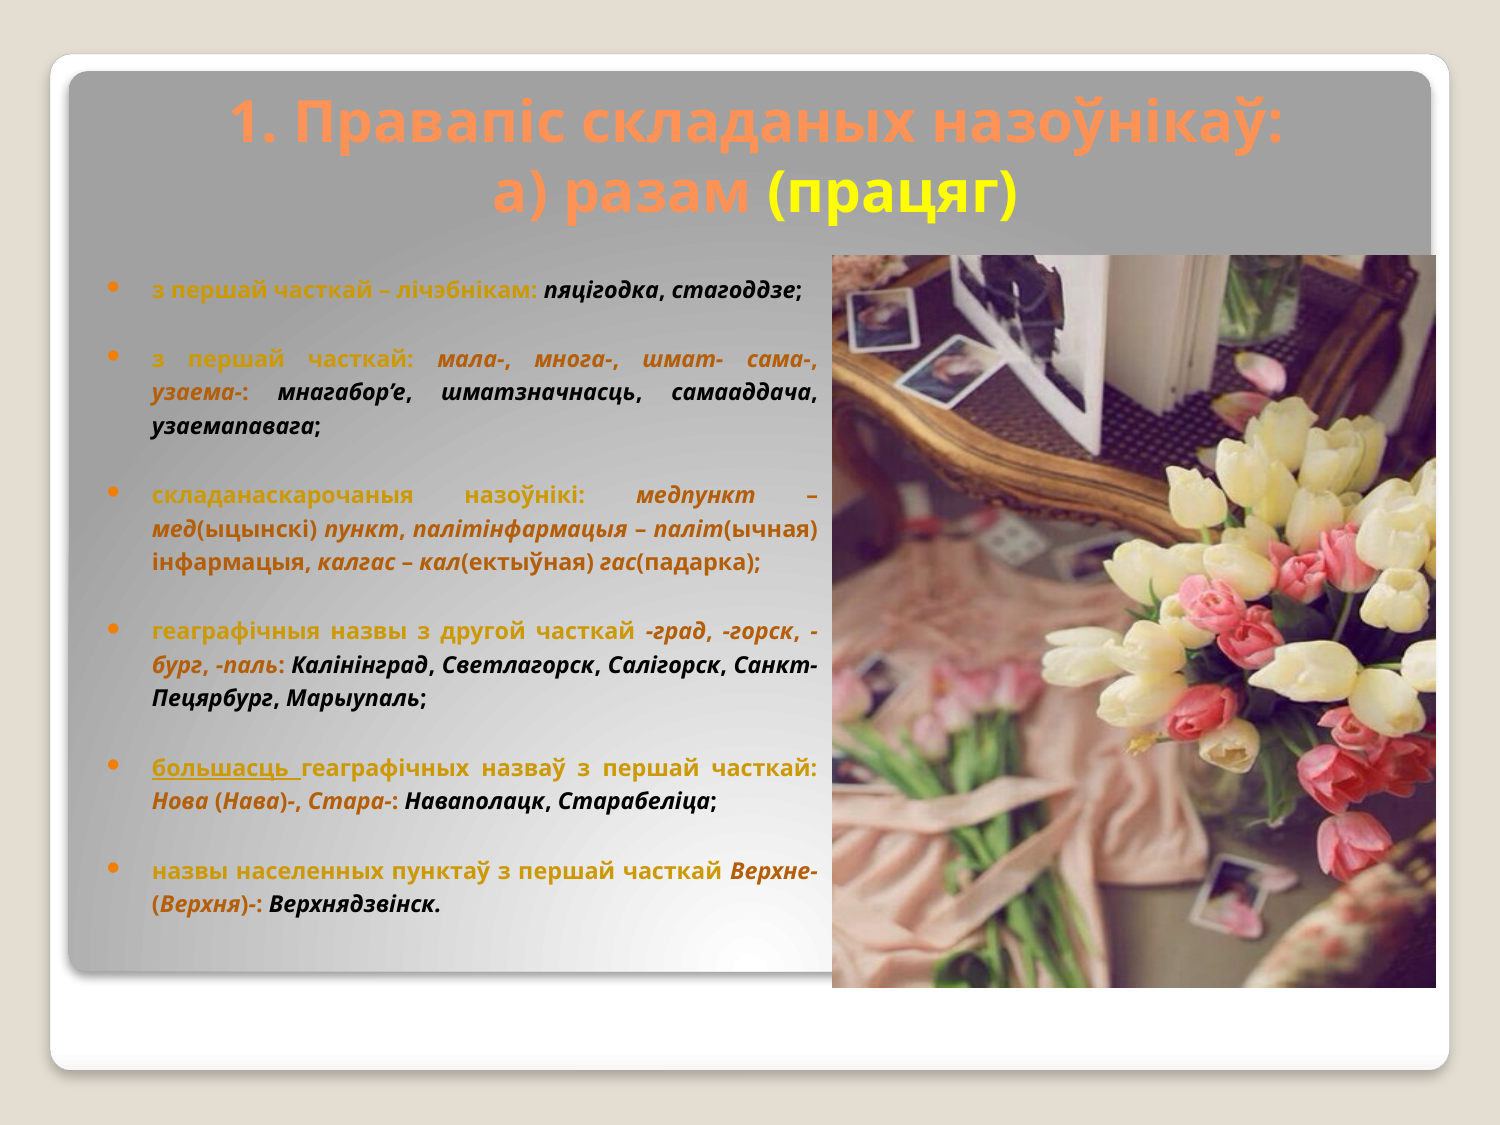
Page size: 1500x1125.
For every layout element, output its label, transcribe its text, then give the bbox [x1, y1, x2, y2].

list з першай часткай – лічэбнікам: пяцігодка, стагоддзе; з першай часткай: мала-, многа-, шмат- сама-, узаема-: мнагабор’е, шматзначнасць, самааддача, узаемапавага; складанаскарочаныя назоўнікі: медпункт – мед(ыцынскі) пункт, палітінфармацыя – паліт(ычная) інфармацыя, калгас – кал(ектыўная) гас(падарка); геаграфічныя назвы з другой часткай -град, -горск, -бург, -паль: Калінінград, Светлагорск, Салігорск, Санкт-Пецярбург, Марыупаль; большасць геаграфічных назваў з першай часткай: Нова (Нава)-, Стара-: Наваполацк, Старабеліца; назвы населенных пунктаў з першай часткай Верхне- (Верхня)-: Верхнядзвінск. [76, 254, 833, 987]
picture [832, 255, 1436, 988]
title 1. Правапіс складаных назоўнікаў: а) разам (працяг) [76, 66, 1436, 232]
